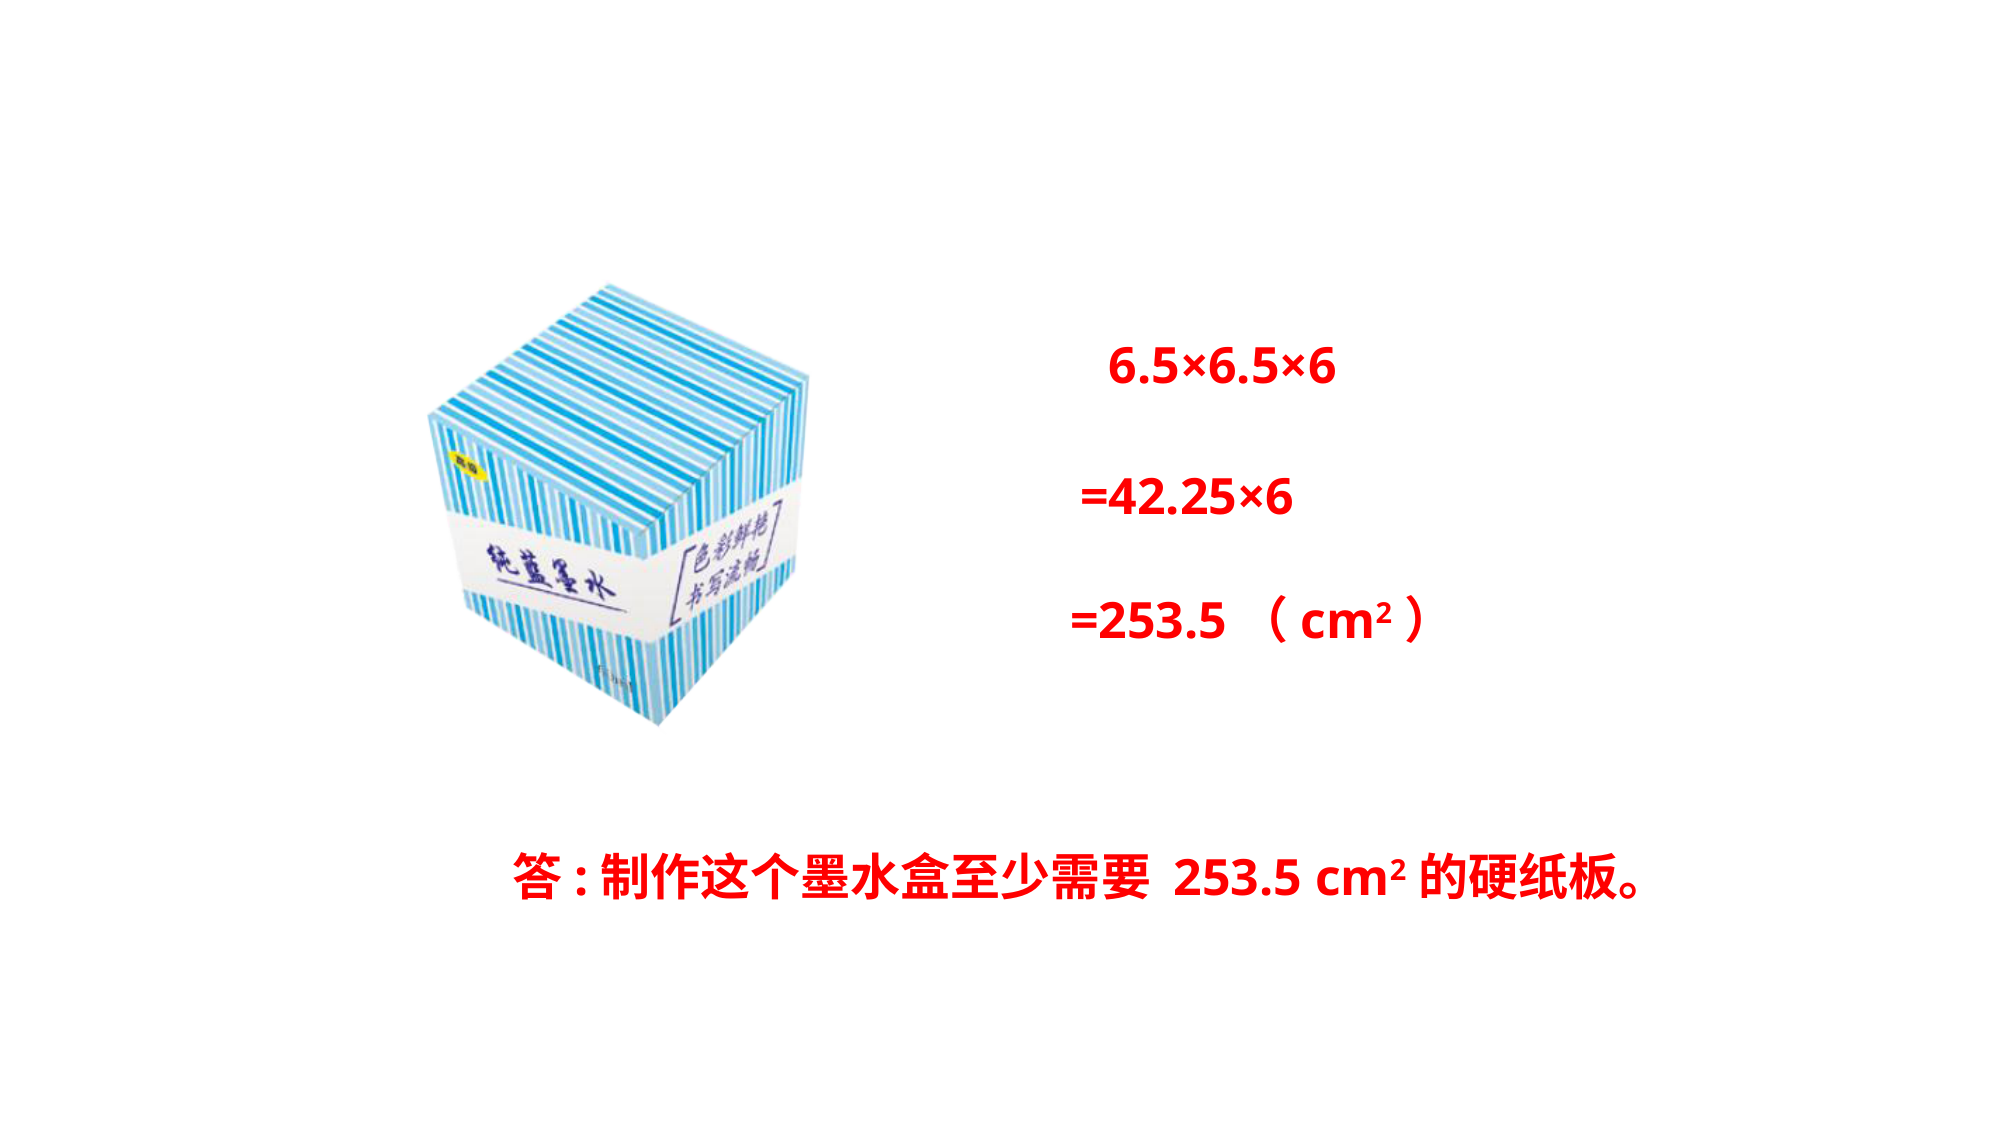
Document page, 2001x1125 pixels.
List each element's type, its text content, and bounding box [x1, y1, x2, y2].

text_box 答:制作这个墨水盒至少需要 253.5 cm2的硬纸板。 [497, 838, 2000, 913]
text_box =42.25×6 [1065, 457, 1679, 533]
picture [374, 235, 880, 750]
text_box =253.5（cm2） [1055, 568, 1469, 656]
text_box 6.5×6.5×6 [1041, 313, 1687, 401]
